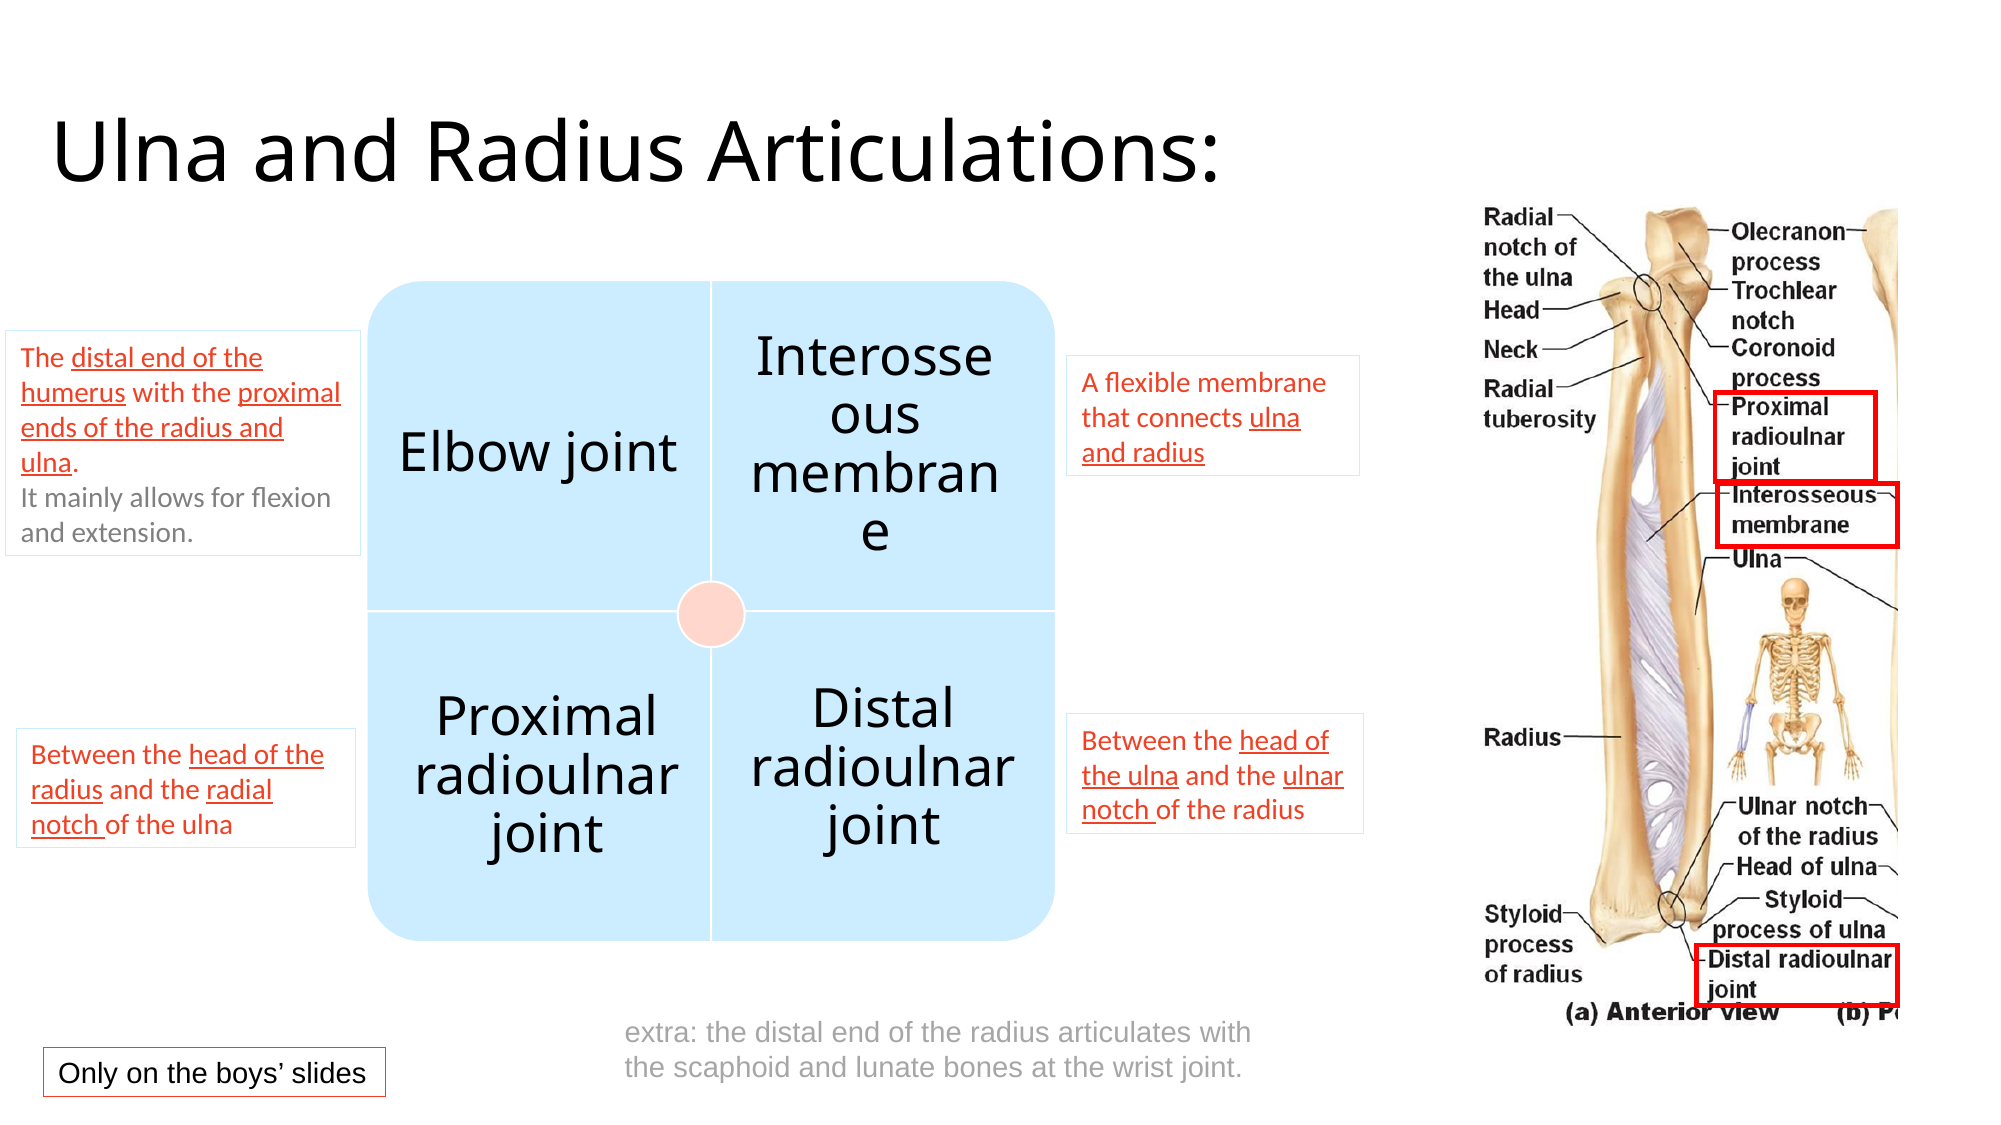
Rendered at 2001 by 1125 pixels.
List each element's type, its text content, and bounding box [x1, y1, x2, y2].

text_box Between the head of the ulna and the ulnar notch of the radius [1066, 713, 1364, 834]
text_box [366, 280, 1056, 943]
text_box extra: the distal end of the radius articulates with the scaphoid and lunate bones at the wrist joint. [609, 1005, 1313, 1091]
text_box Only on the boys’ slides [43, 1047, 386, 1097]
text_box A flexible membrane that connects ulna and radius [1066, 355, 1360, 476]
text_box The distal end of the humerus with the proximal ends of the radius and ulna. It mainly allows for flexion and extension. [5, 330, 361, 556]
title Ulna and Radius Articulations: [35, 55, 1898, 240]
text_box Between the head of the radius and the radial notch of the ulna [16, 728, 356, 848]
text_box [1472, 195, 1898, 1029]
